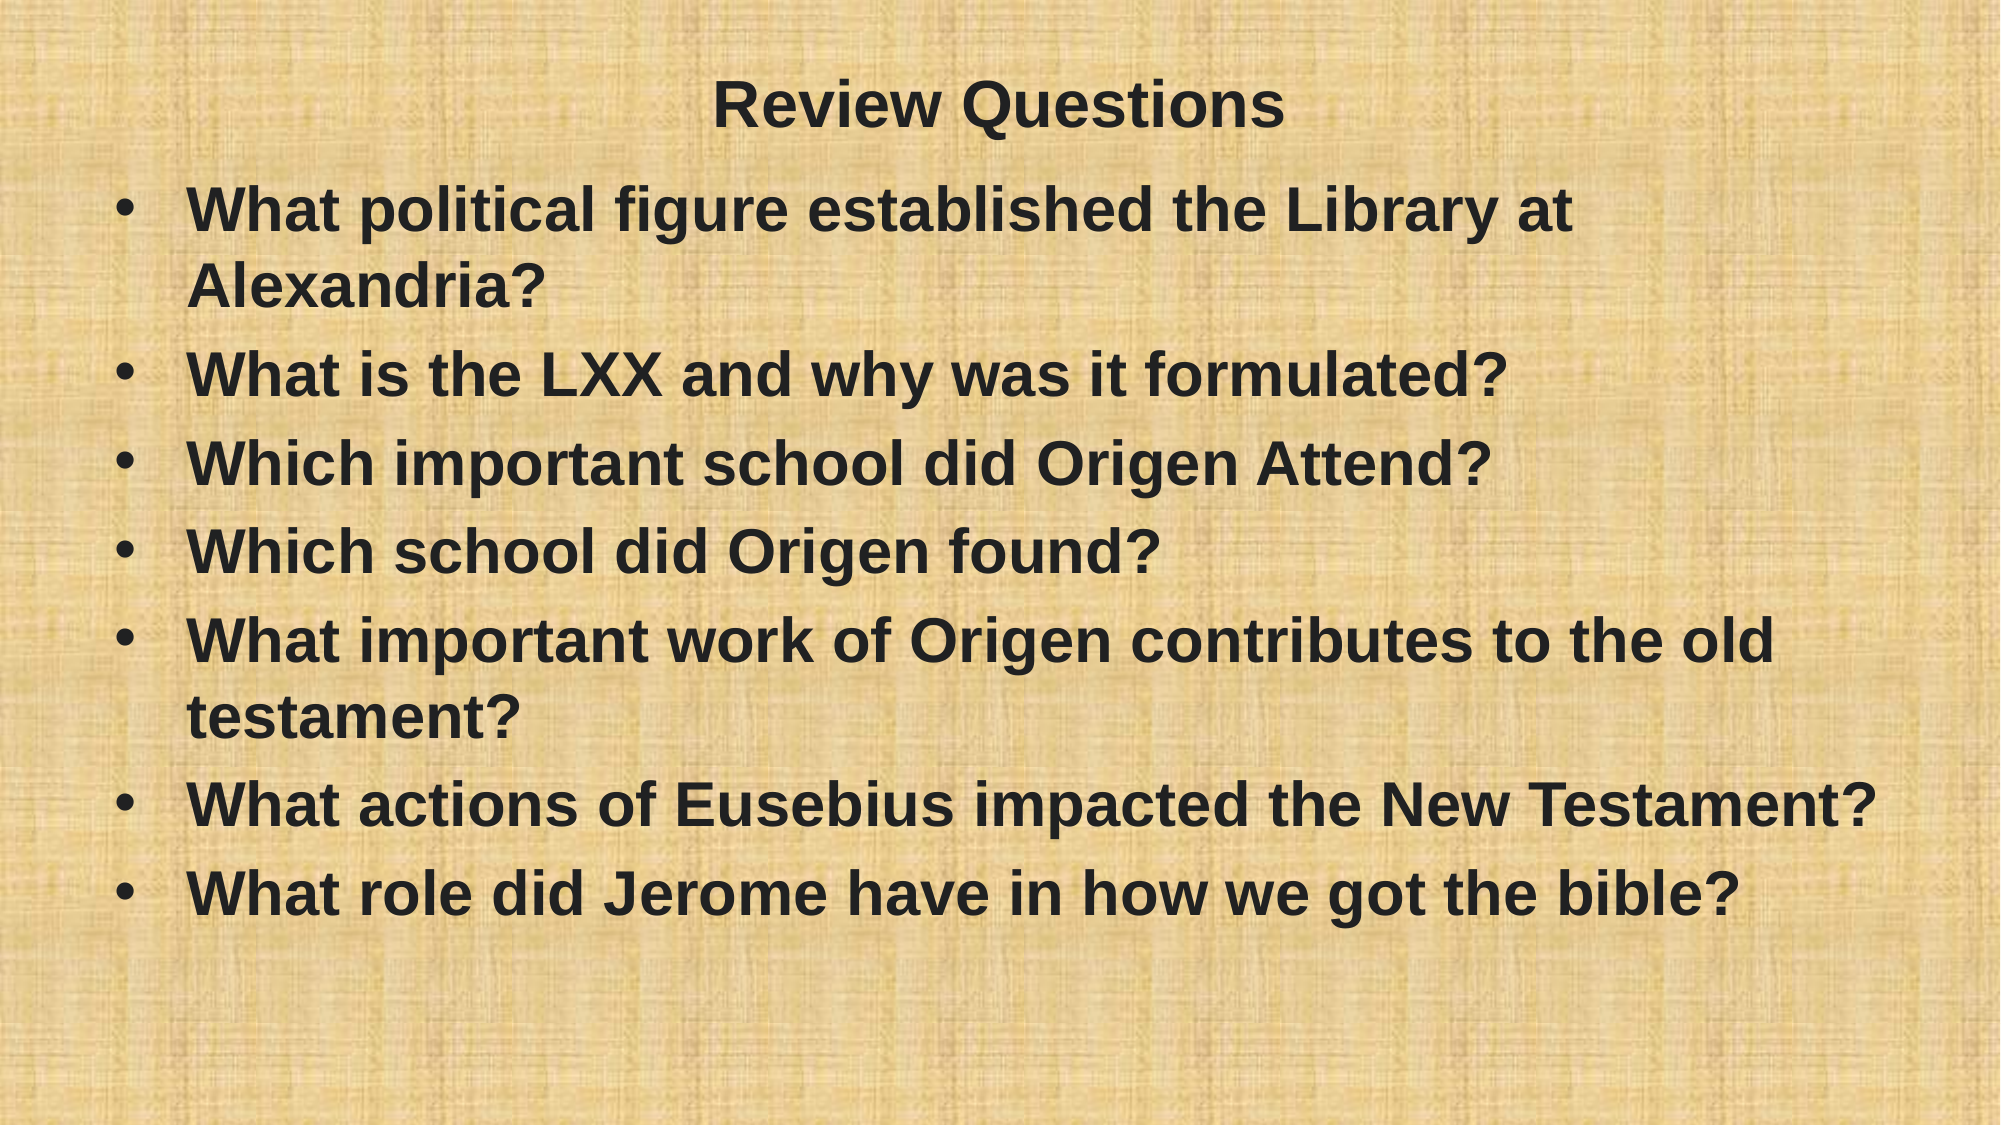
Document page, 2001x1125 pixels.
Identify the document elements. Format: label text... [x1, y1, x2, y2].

picture [0, 0, 2001, 1125]
title Review Questions [99, 45, 1900, 158]
list What political figure established the Library at Alexandria? What is the LXX and why was it formulated? Which important school did Origen Attend? Which school did Origen found? What important work of Origen contributes to the old testament? What actions of Eusebius impacted the New Testament? What role did Jerome have in how we got the bible? [99, 160, 1900, 1004]
